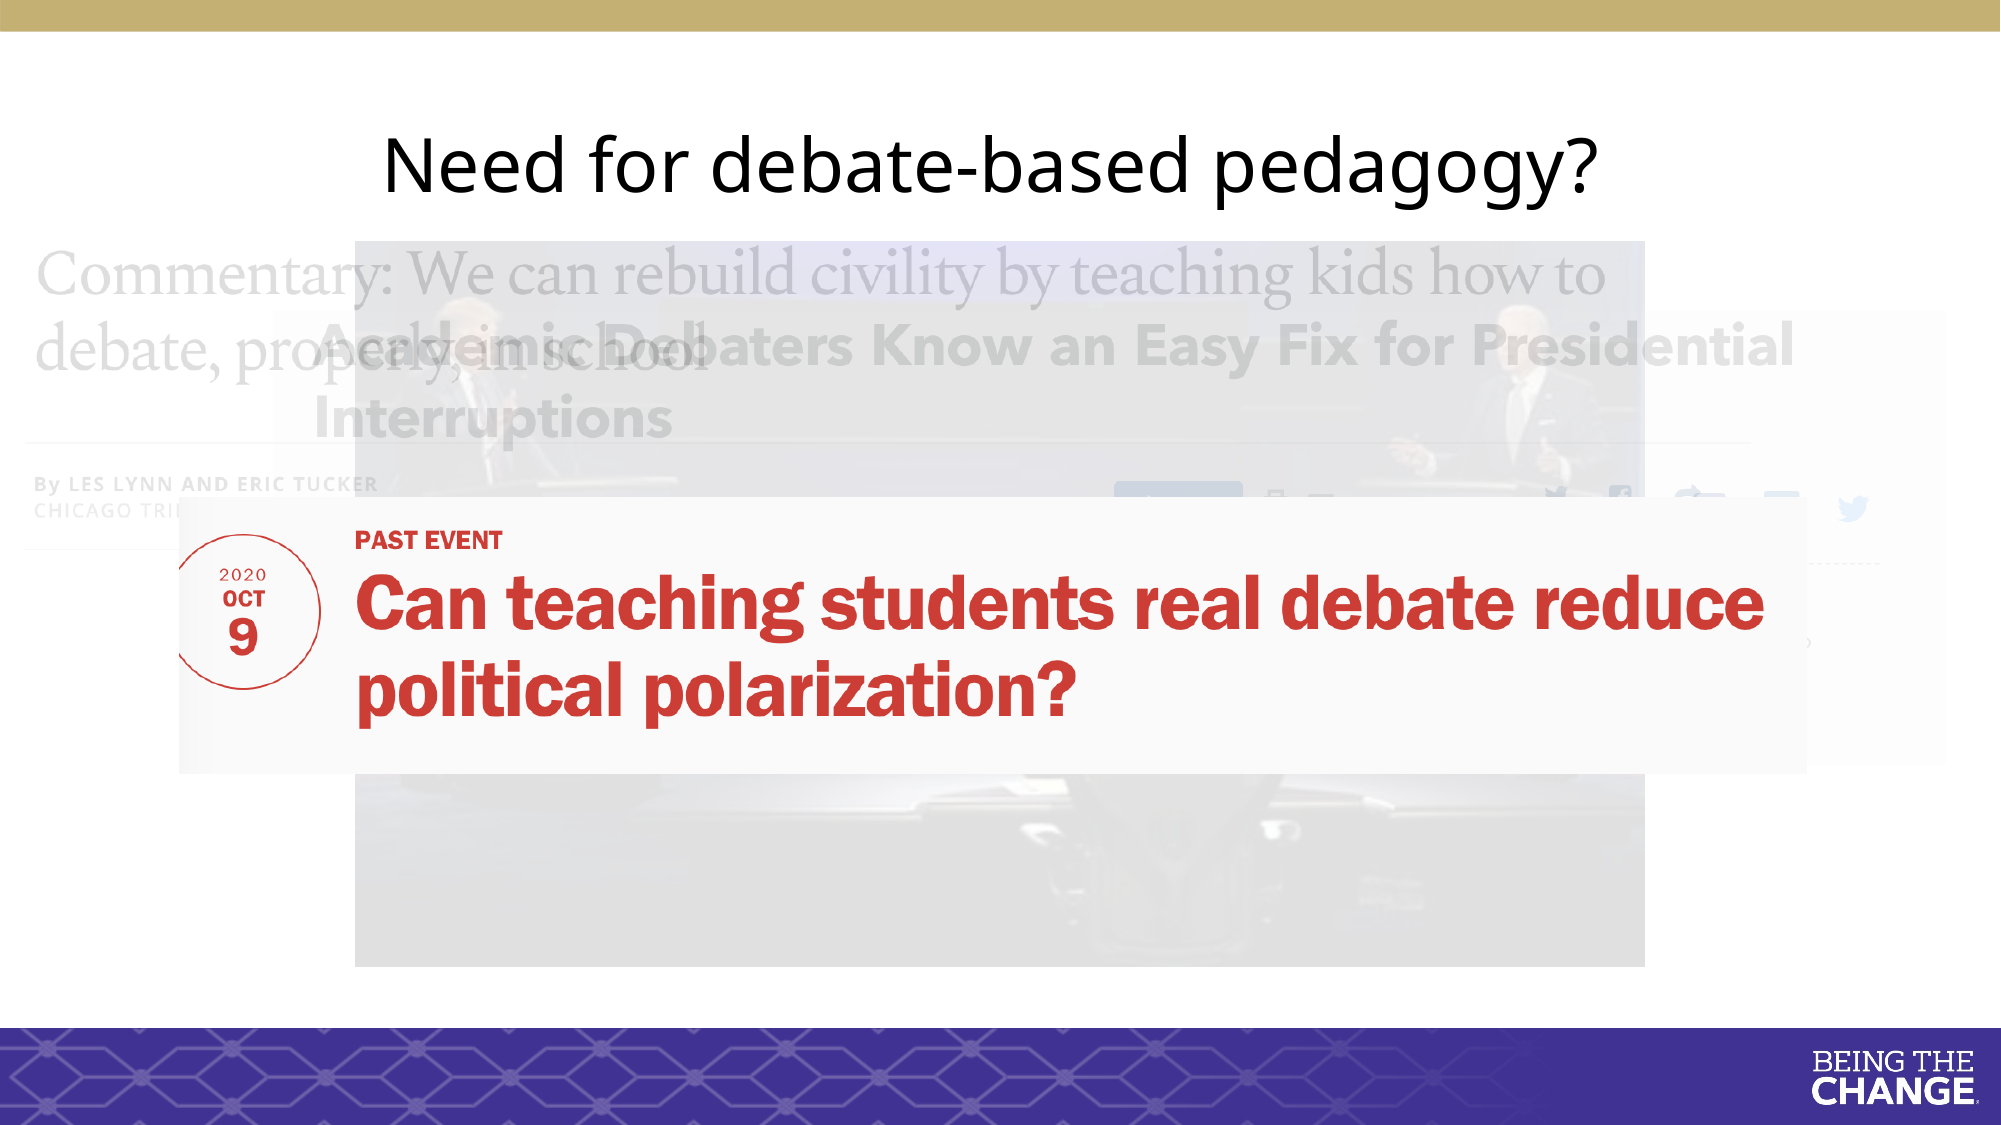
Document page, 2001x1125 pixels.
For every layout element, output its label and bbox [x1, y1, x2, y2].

picture [25, 220, 1946, 967]
text_box [0, 0, 2000, 1125]
